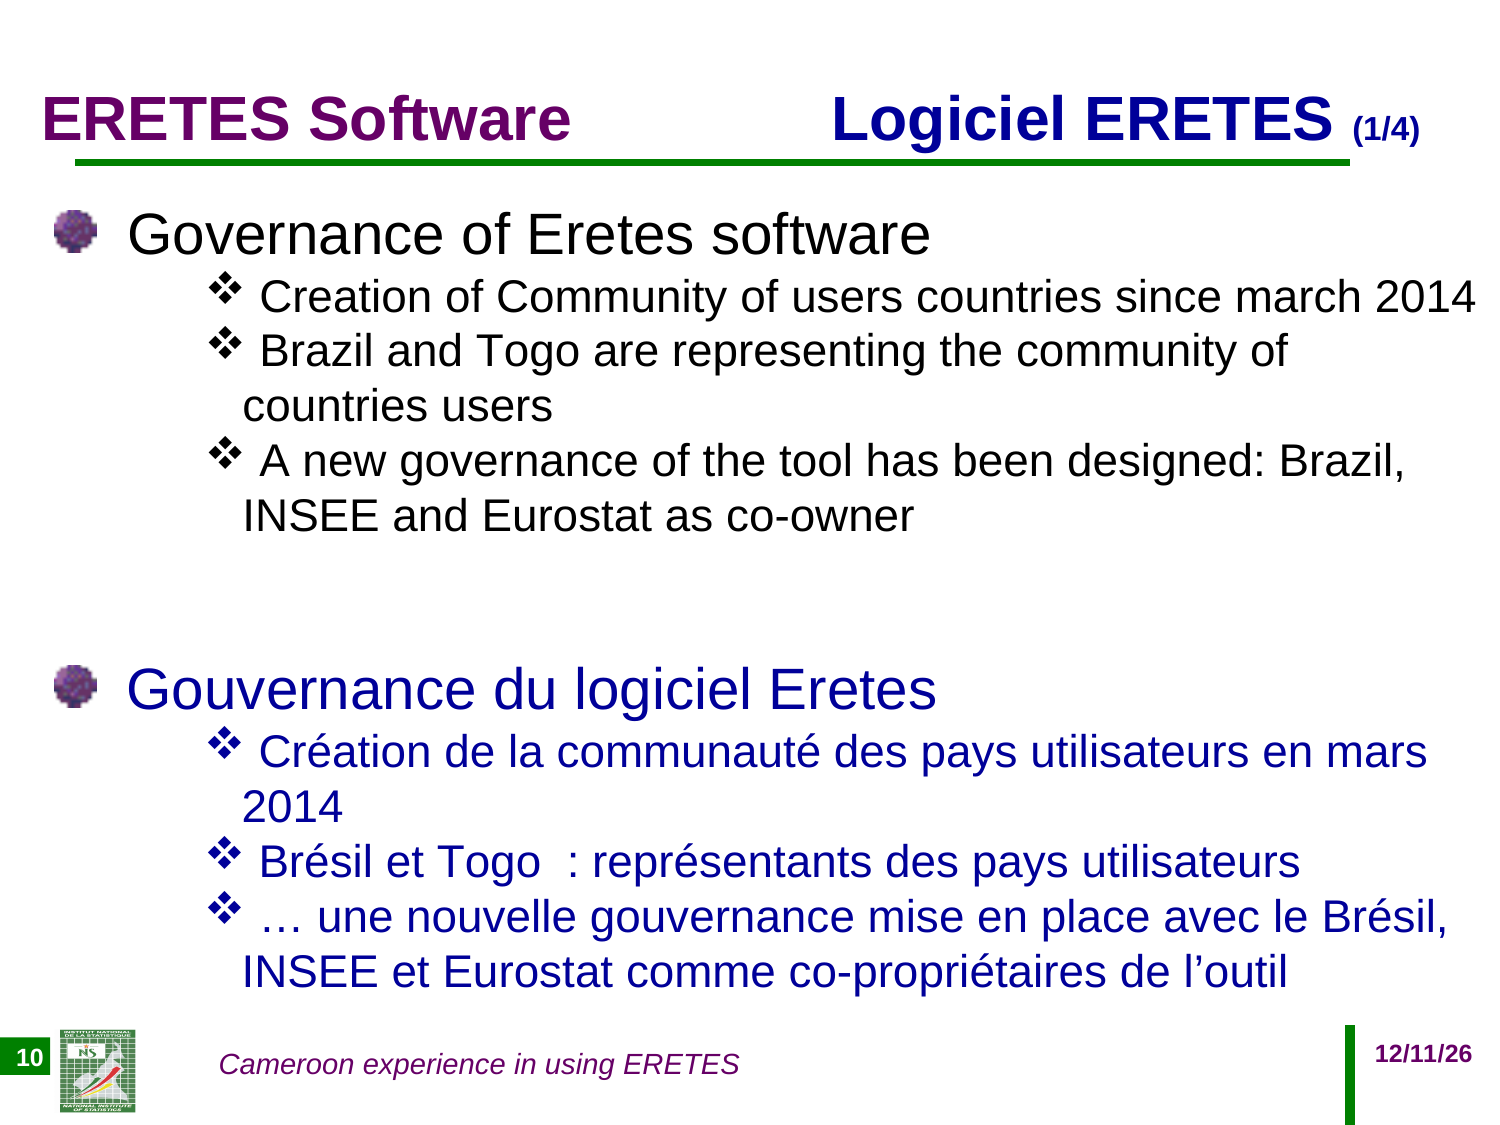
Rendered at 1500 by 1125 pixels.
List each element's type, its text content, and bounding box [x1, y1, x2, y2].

text_box <number> [0, 1037, 50, 1075]
picture [54, 665, 97, 708]
picture [54, 210, 97, 253]
text_box Cameroon experience in using ERETES [218, 1045, 1281, 1084]
text_box Governance of Eretes software Creation of Community of users countries since march 2014 Brazil and Togo are representing the community of countries users A new governance of the tool has been designed: Brazil, INSEE and Eurostat as co-owner [54, 196, 1483, 551]
text_box Gouvernance du logiciel Eretes Création de la communauté des pays utilisateurs en mars 2014 Brésil et Togo : représentants des pays utilisateurs … une nouvelle gouvernance mise en place avec le Brésil, INSEE et Eurostat comme co-propriétaires de l’outil [54, 651, 1483, 1030]
text_box 12/11/26 [1374, 1037, 1500, 1075]
title ERETES Software Logiciel ERETES (1/4) [41, 2, 1436, 153]
picture [54, 1029, 136, 1113]
